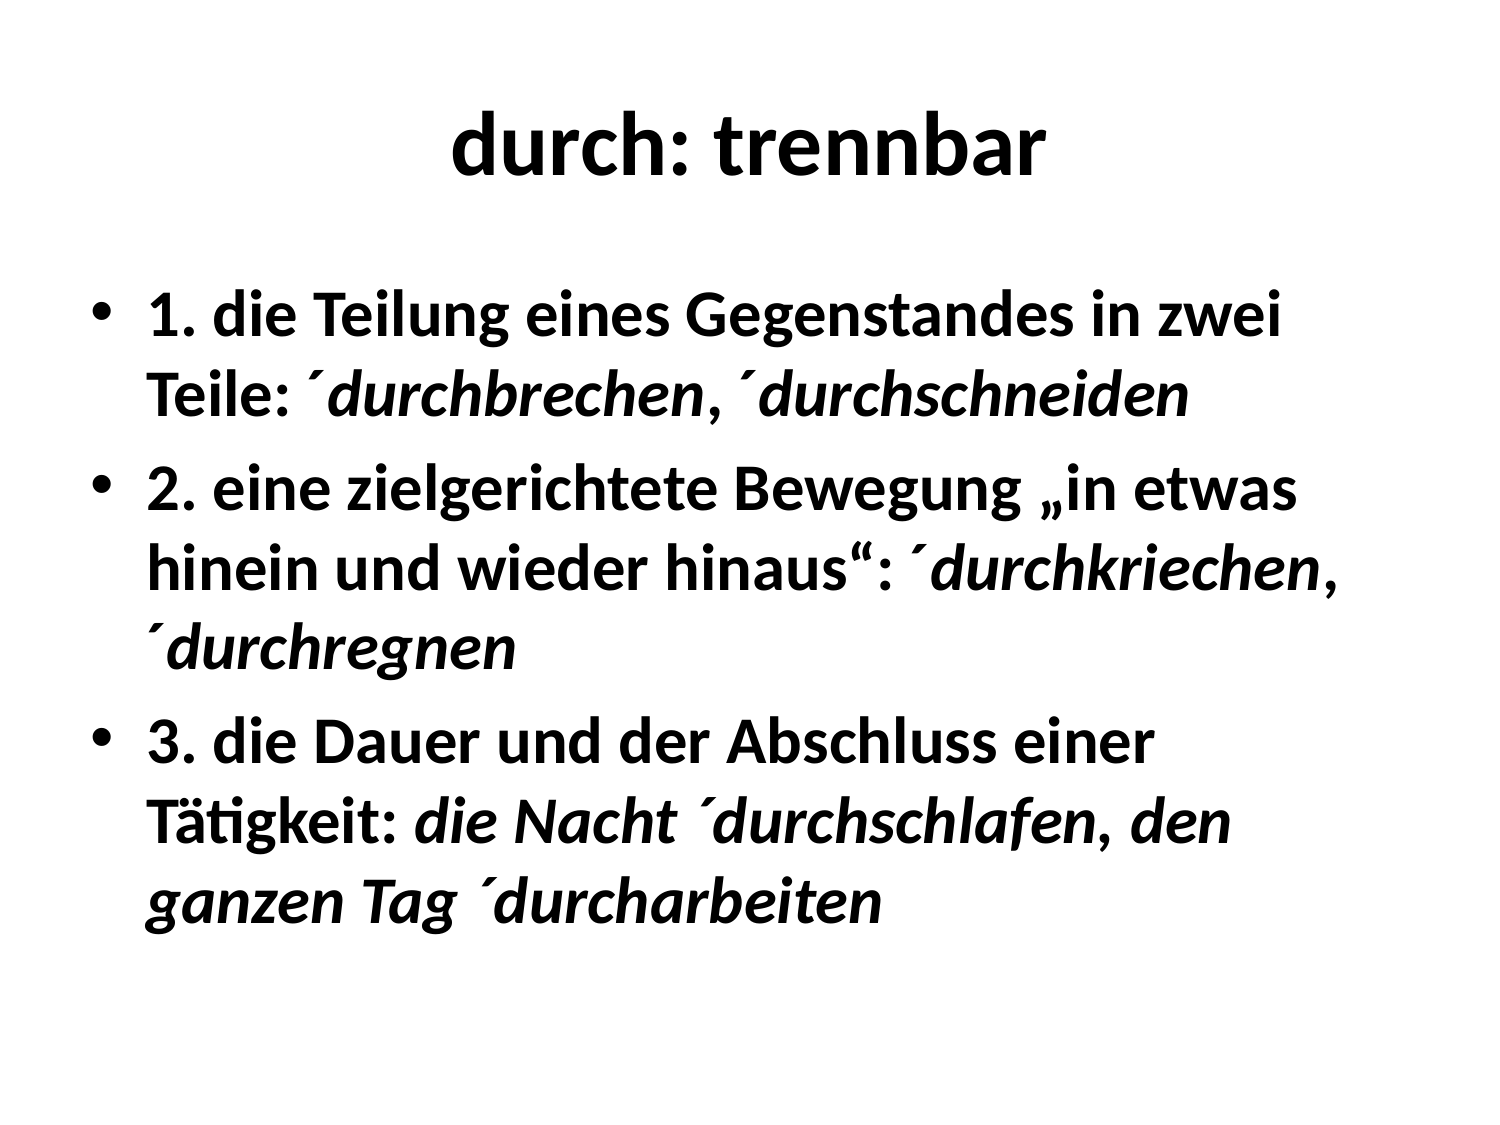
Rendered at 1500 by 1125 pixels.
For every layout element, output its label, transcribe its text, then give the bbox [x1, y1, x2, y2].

title durch: trennbar [75, 45, 1425, 233]
list 1. die Teilung eines Gegenstandes in zwei Teile: ´durchbrechen, ´durchschneiden 2. eine zielgerichtete Bewegung „in etwas hinein und wieder hinaus“: ´durchkriechen, ´durchregnen 3. die Dauer und der Abschluss einer Tätigkeit: die Nacht ´durchschlafen, den ganzen Tag ´durcharbeiten [75, 262, 1425, 1005]
